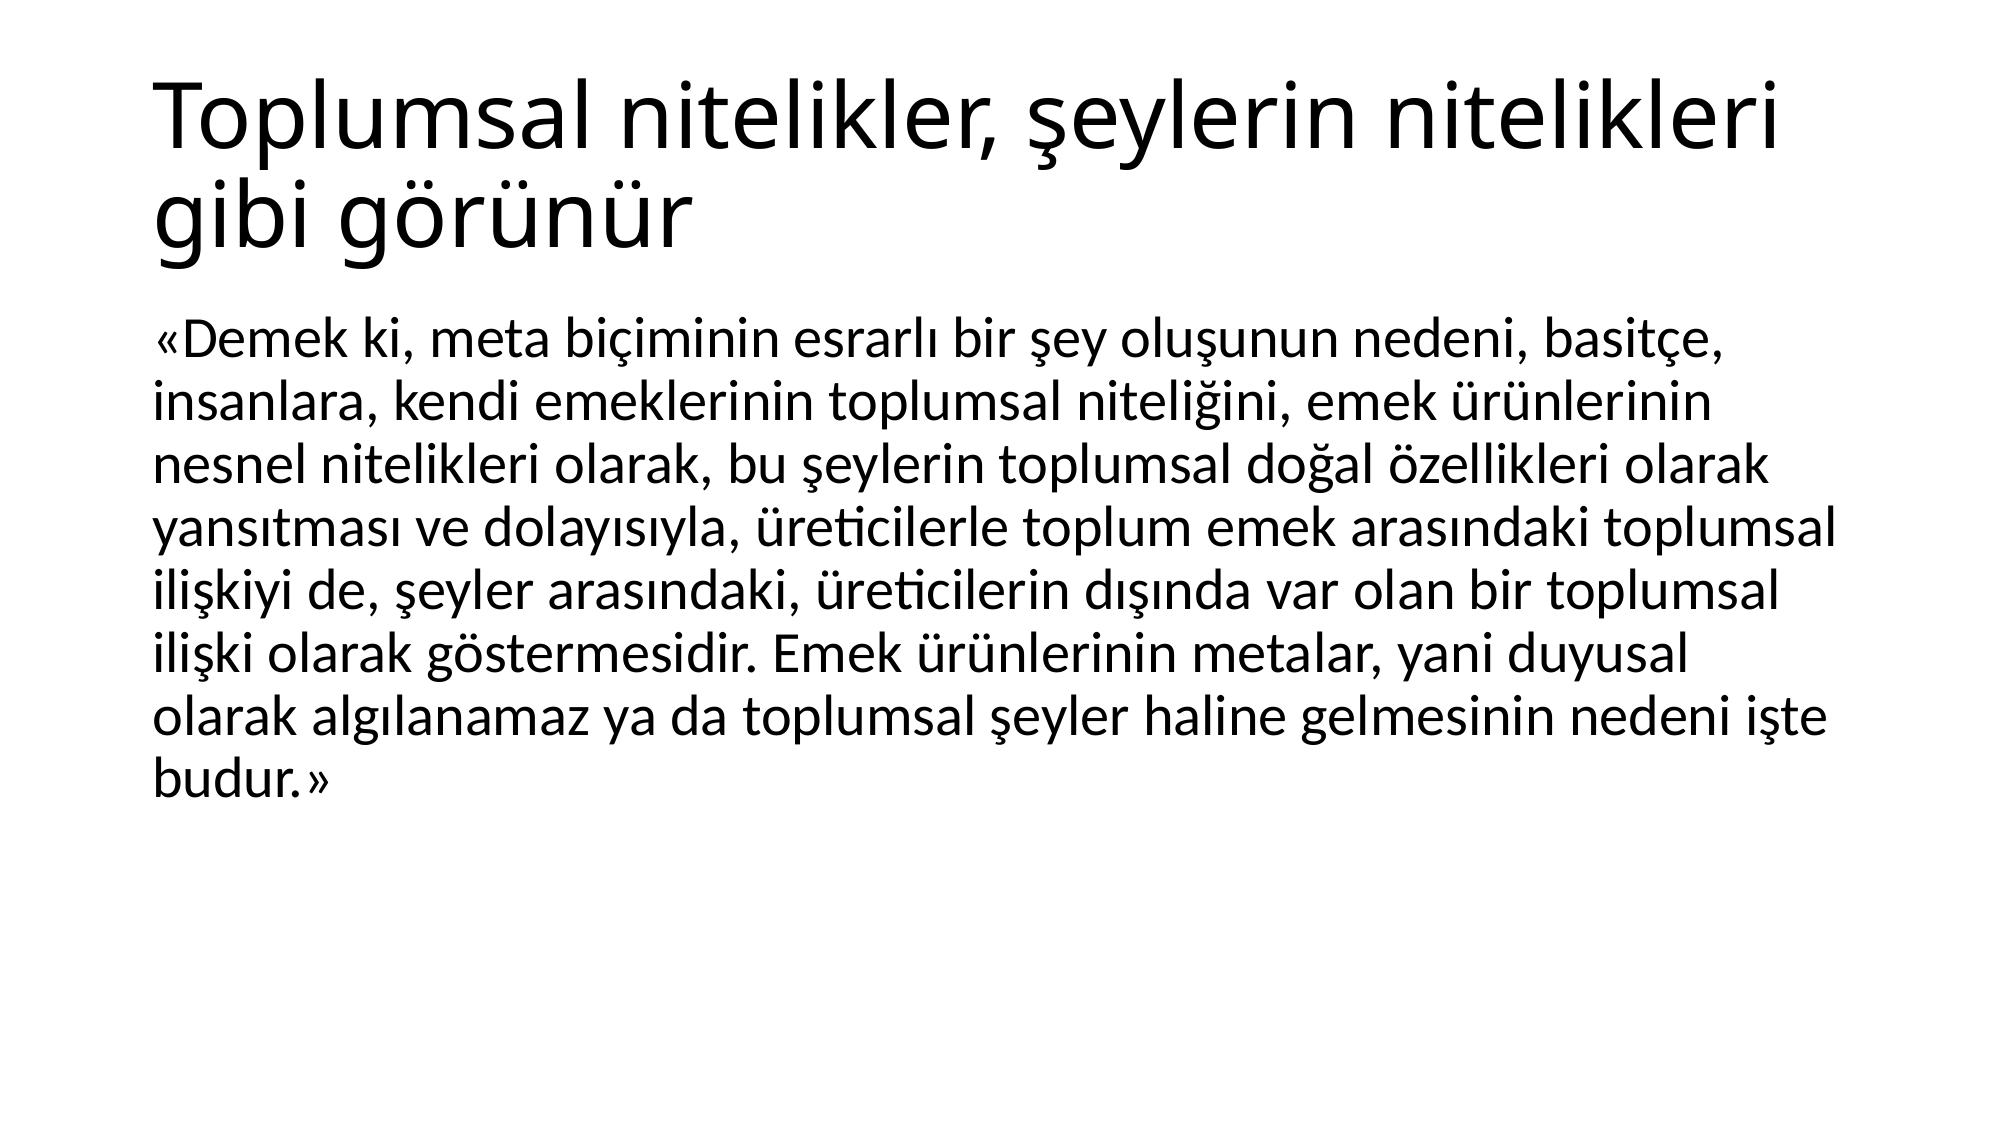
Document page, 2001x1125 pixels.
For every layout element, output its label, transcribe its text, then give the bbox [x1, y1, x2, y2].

title Toplumsal nitelikler, şeylerin nitelikleri gibi görünür [137, 59, 1863, 278]
list «Demek ki, meta biçiminin esrarlı bir şey oluşunun nedeni, basitçe, insanlara, kendi emeklerinin toplumsal niteliğini, emek ürünlerinin nesnel nitelikleri olarak, bu şeylerin toplumsal doğal özellikleri olarak yansıtması ve dolayısıyla, üreticilerle toplum emek arasındaki toplumsal ilişkiyi de, şeyler arasındaki, üreticilerin dışında var olan bir toplumsal ilişki olarak göstermesidir. Emek ürünlerinin metalar, yani duyusal olarak algılanamaz ya da toplumsal şeyler haline gelmesinin nedeni işte budur.» [137, 299, 1863, 1014]
